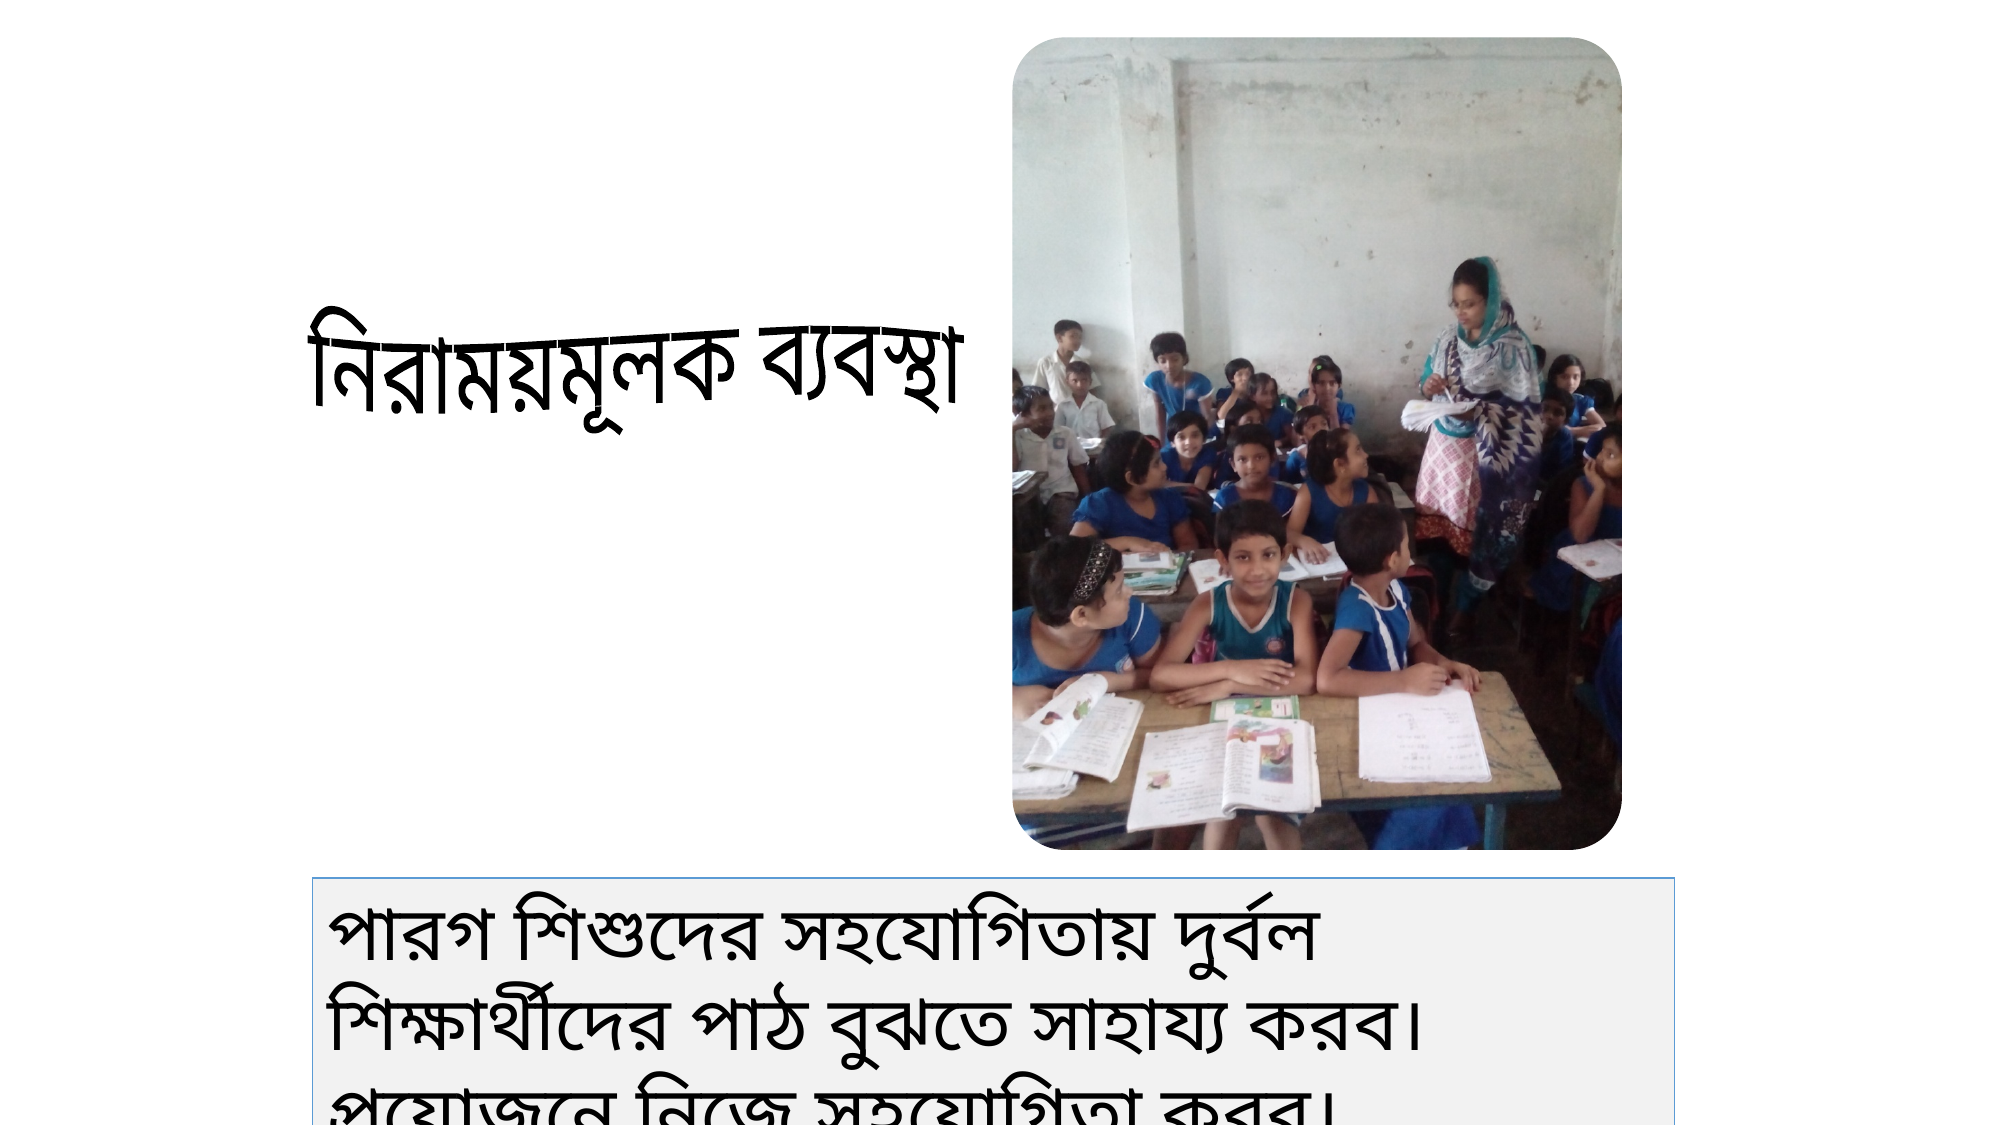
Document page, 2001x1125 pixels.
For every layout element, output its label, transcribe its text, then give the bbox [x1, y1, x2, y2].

text_box পারগ শিশুদের সহযোগিতায় দুর্বল শিক্ষার্থীদের পাঠ বুঝতে সাহায্য করব। প্রয়োজনে নিজে সহযোগিতা করব। [312, 877, 1675, 1125]
picture [1012, 37, 1622, 850]
